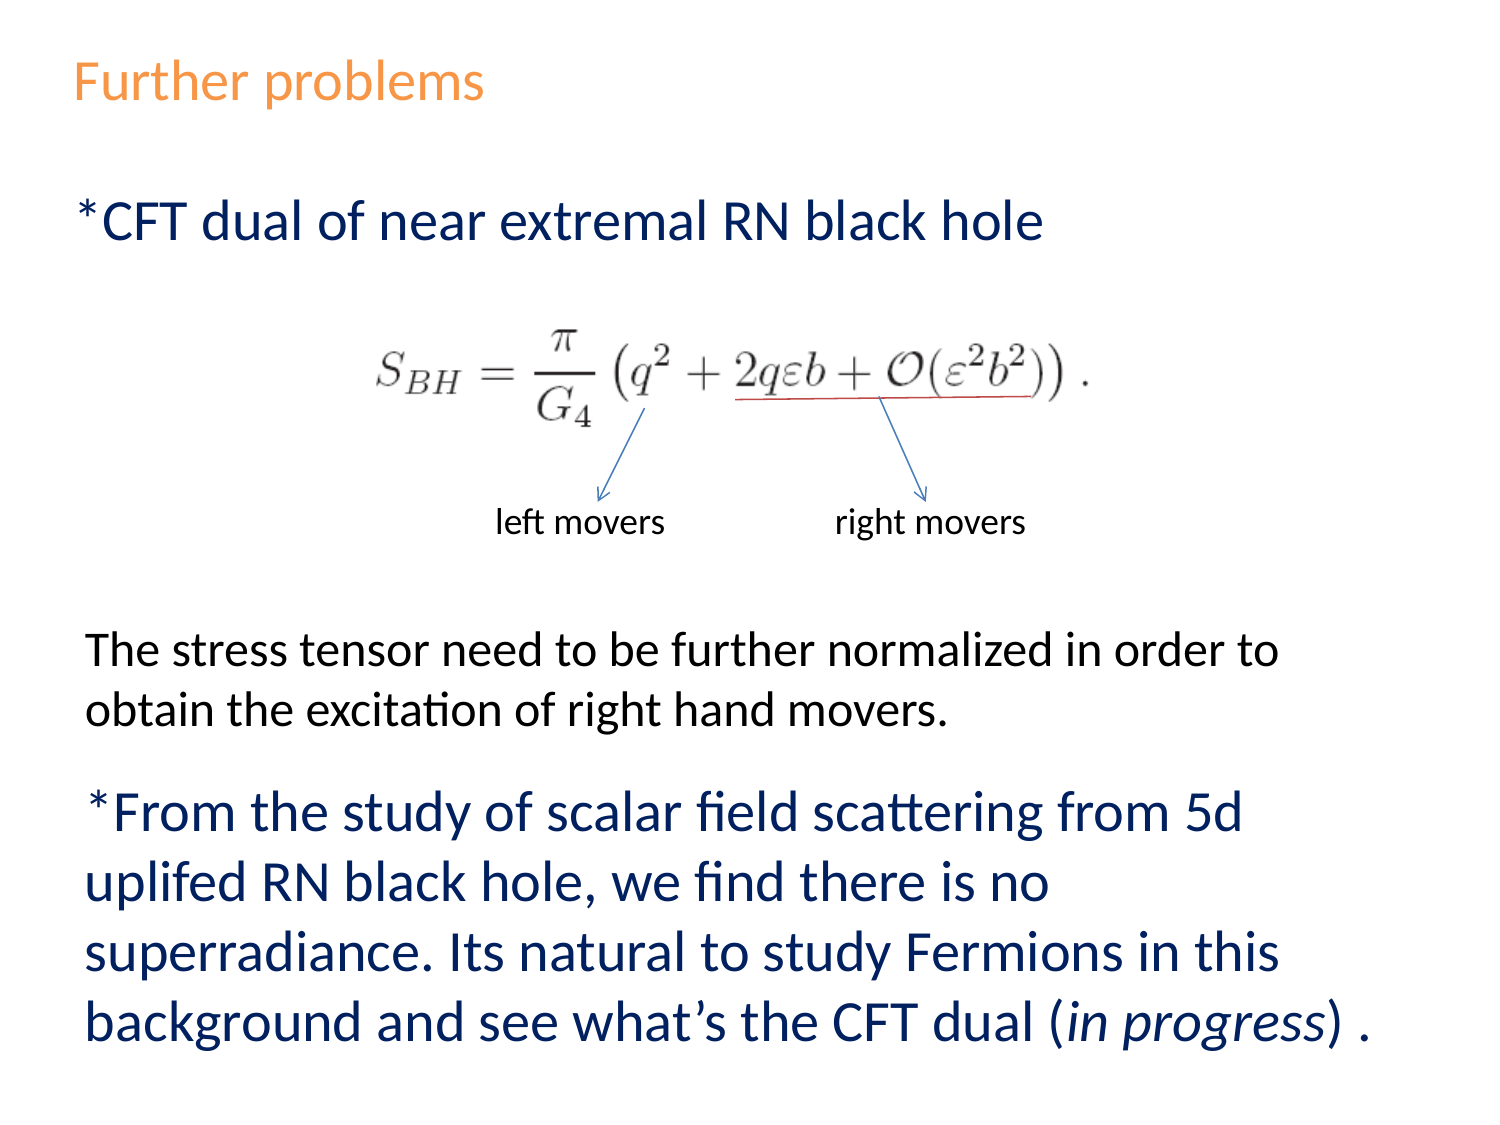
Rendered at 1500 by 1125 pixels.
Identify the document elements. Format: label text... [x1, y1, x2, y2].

picture [885, 314, 1096, 435]
text_box left movers [480, 490, 727, 550]
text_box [849, 425, 956, 473]
text_box right movers [820, 490, 877, 550]
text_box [881, 249, 885, 424]
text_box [881, 480, 885, 547]
text_box right movers [890, 490, 1067, 550]
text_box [573, 431, 669, 479]
text_box Further problems *CFT dual of near extremal RN black hole [58, 35, 1418, 400]
text_box *From the study of scalar field scattering from 5d uplifed RN black hole, we find there is no superradiance. Its natural to study Fermions in this background and see what’s the CFT dual (in progress) . [70, 765, 1430, 1061]
picture [374, 314, 881, 435]
text_box The stress tensor need to be further normalized in order to obtain the excitation of right hand movers. [70, 609, 1430, 745]
